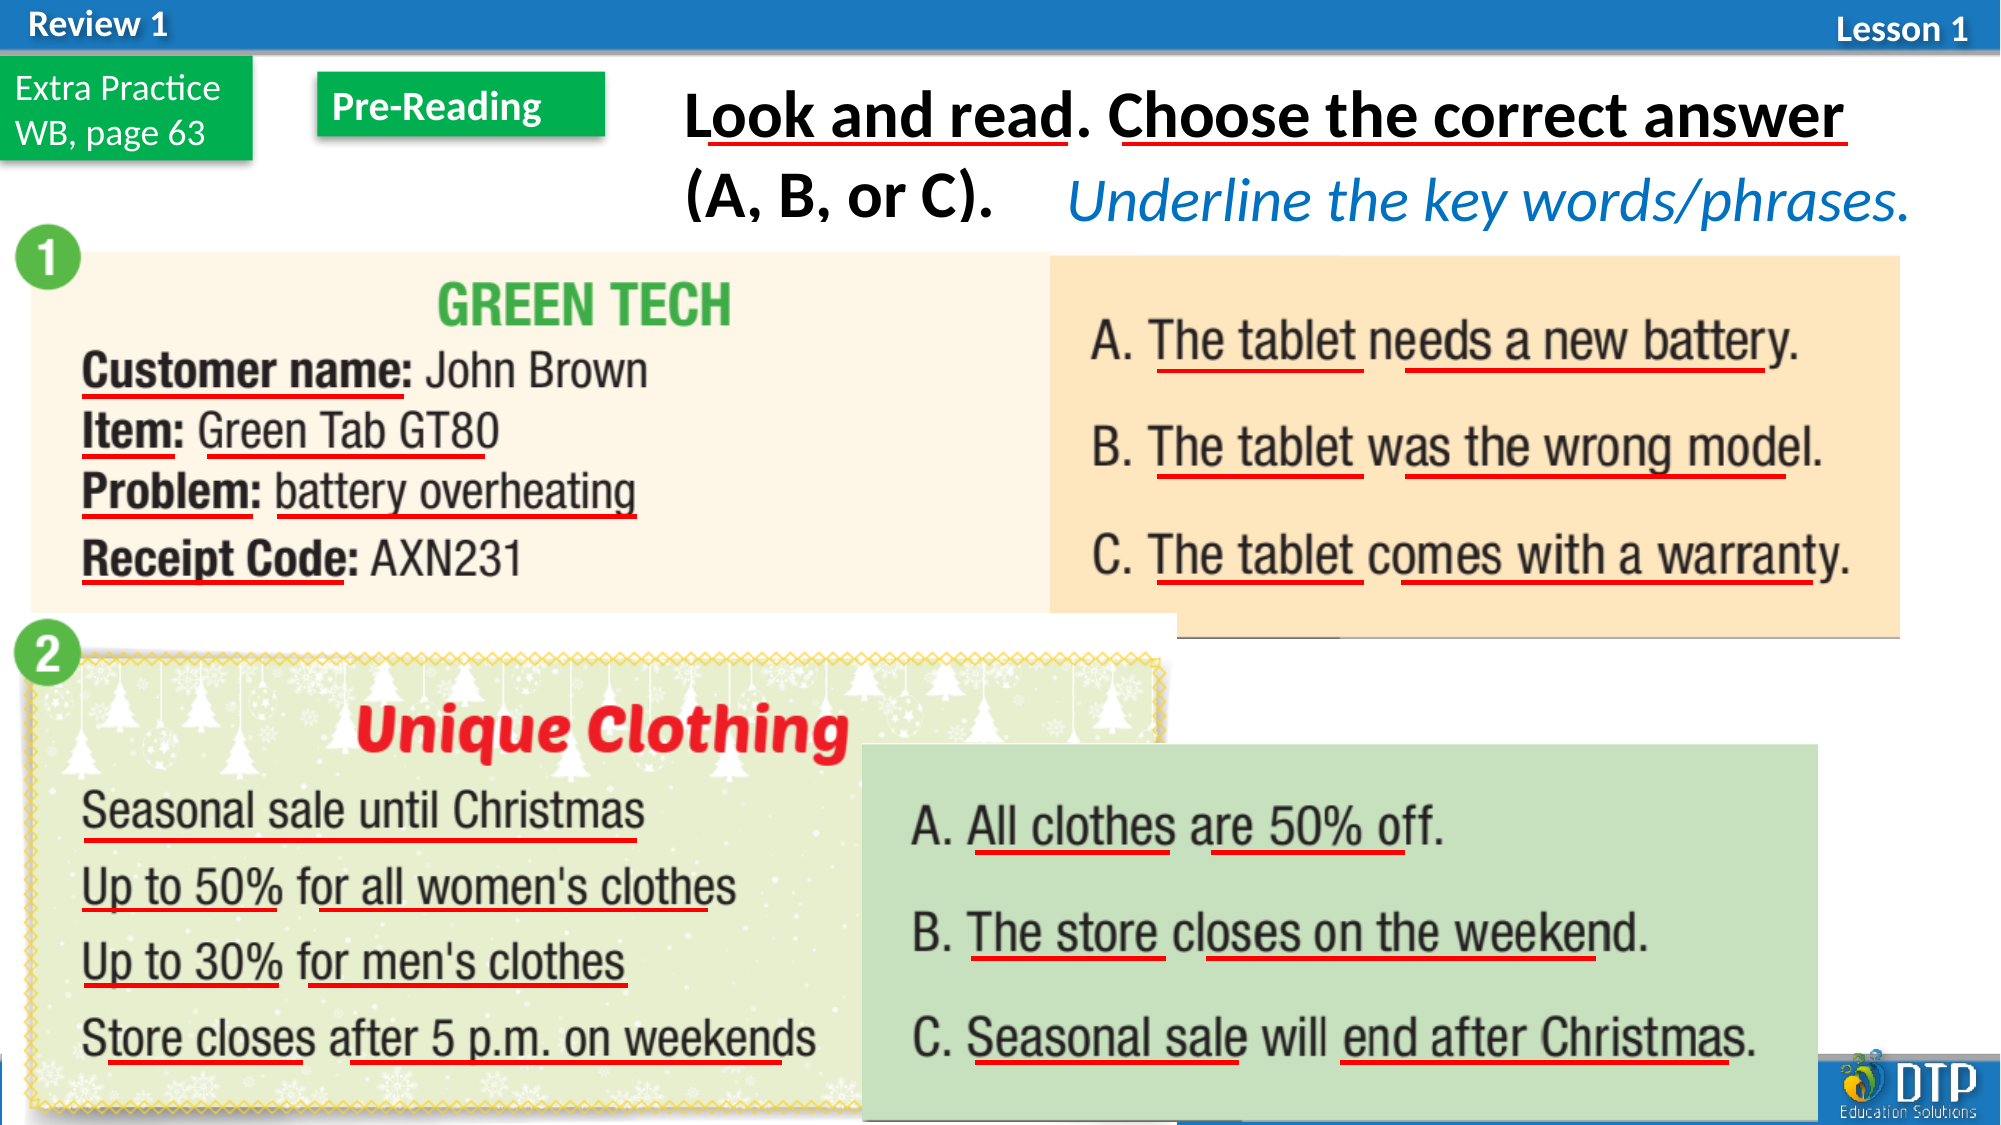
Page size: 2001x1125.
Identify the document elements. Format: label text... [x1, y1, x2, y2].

text_box Extra Practice WB, page 63 [0, 55, 253, 161]
picture [0, 0, 2001, 1125]
text_box Look and read. Choose the correct answer (A, B, or C). [669, 63, 1900, 238]
text_box Underline the key words/phrases. [1157, 151, 1995, 242]
text_box Pre-Reading [317, 71, 606, 137]
